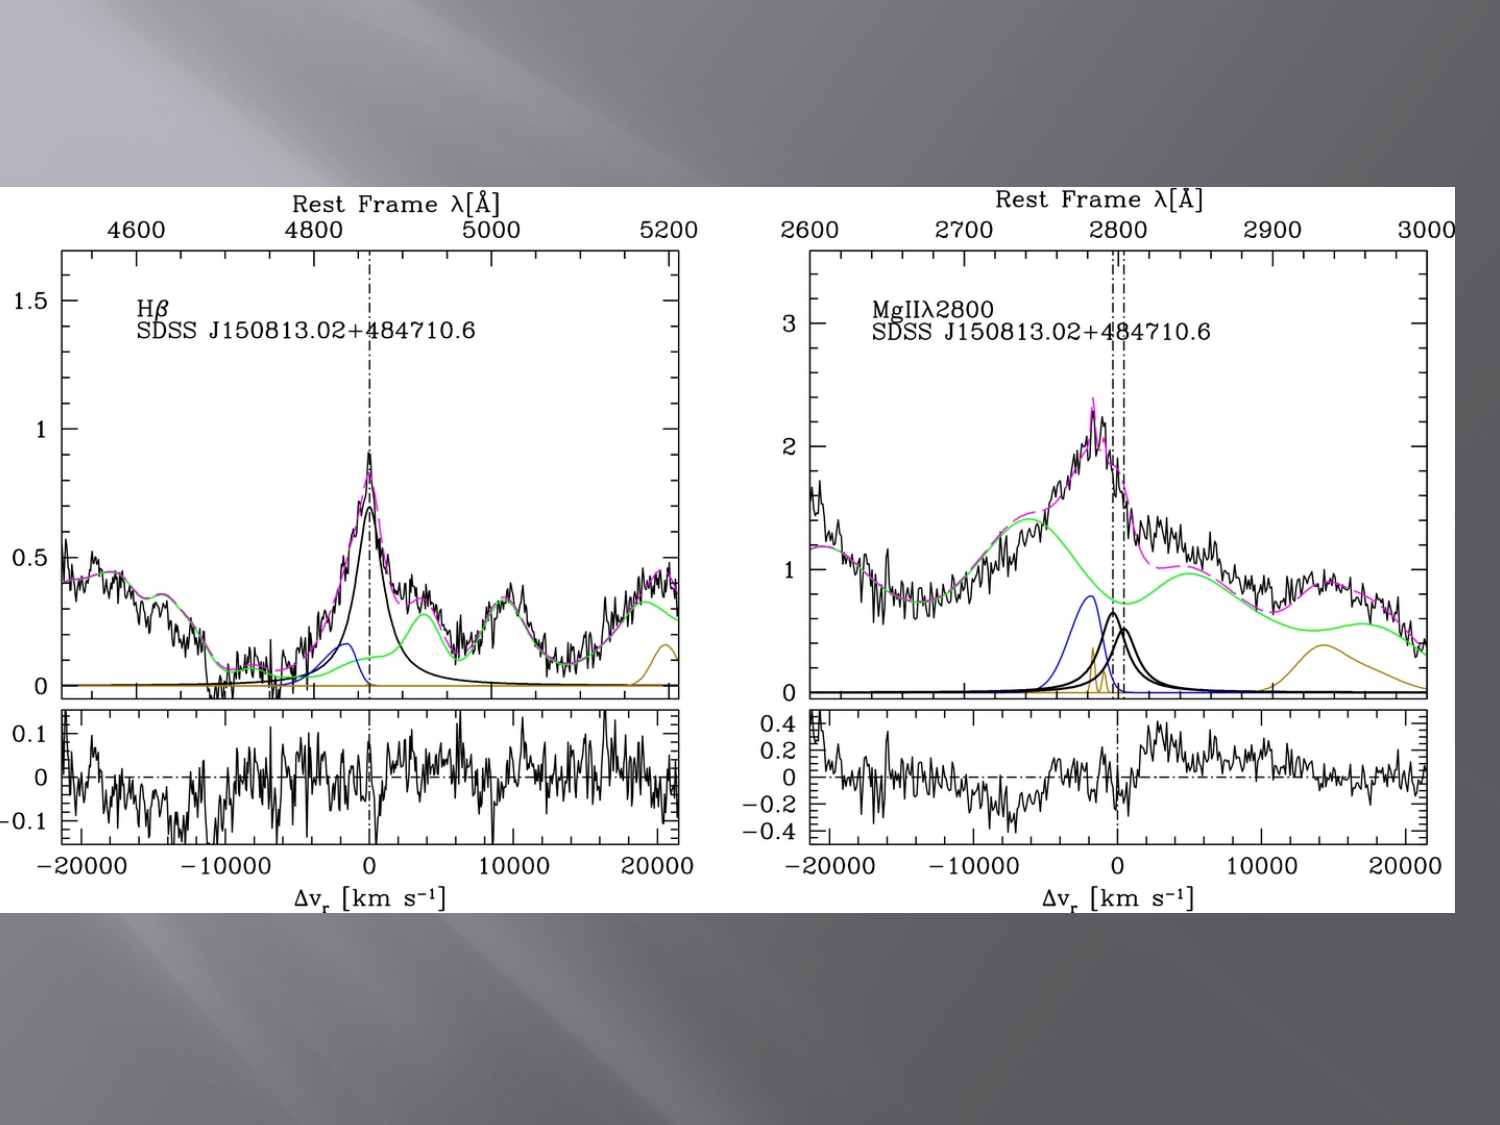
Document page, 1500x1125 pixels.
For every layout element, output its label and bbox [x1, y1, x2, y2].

picture [0, 187, 1455, 913]
